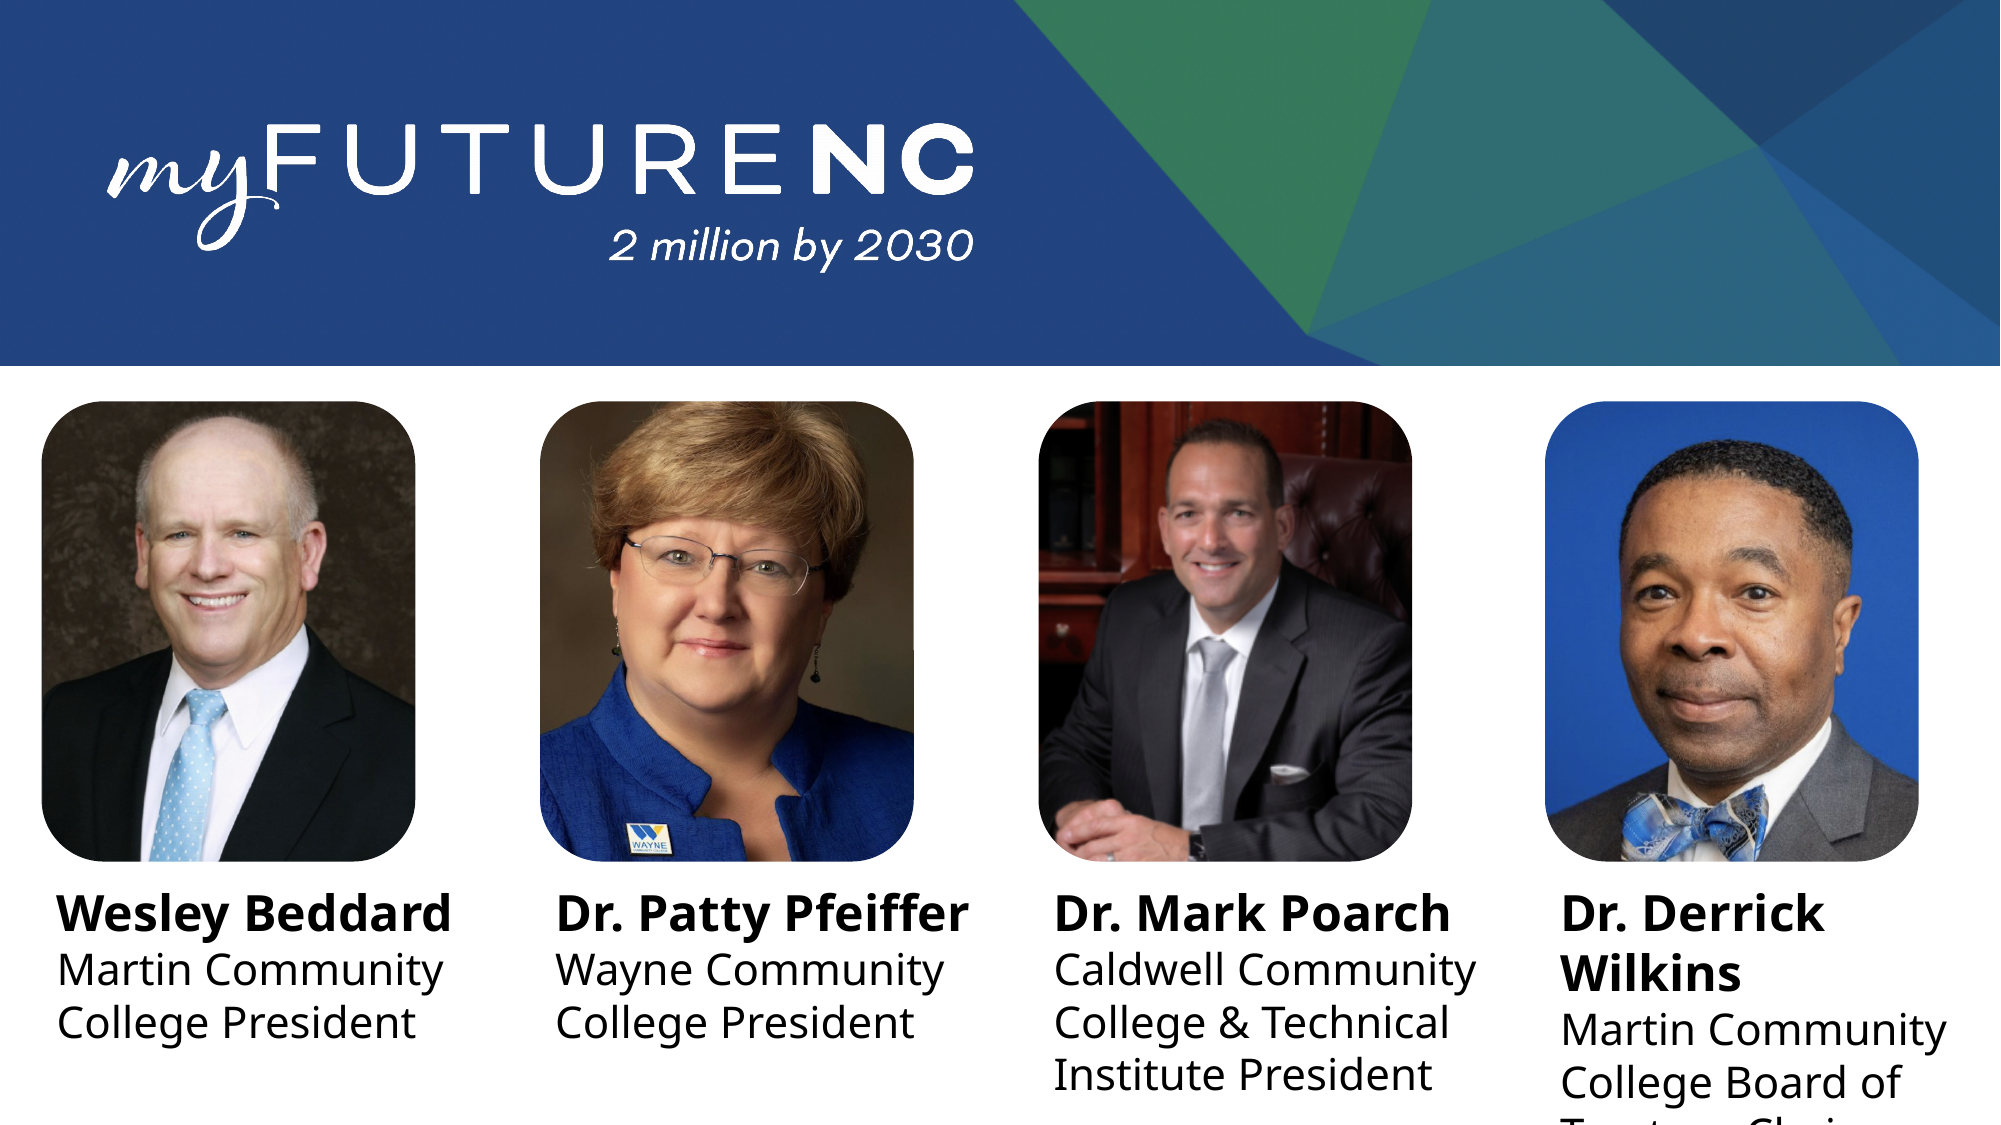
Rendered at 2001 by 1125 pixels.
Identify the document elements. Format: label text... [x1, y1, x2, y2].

text_box Dr. Mark Poarch Caldwell Community College & Technical Institute President [1038, 866, 1518, 1115]
text_box Wesley Beddard Martin Community College President [41, 866, 521, 1062]
picture [1038, 401, 1413, 862]
text_box Dr. Derrick Wilkins Martin Community College Board of Trustees Chair [1545, 866, 2000, 1125]
picture [1544, 401, 1919, 862]
picture [0, 0, 2000, 366]
text_box Dr. Patty Pfeiffer Wayne Community College President [540, 866, 1020, 1062]
picture [539, 401, 914, 862]
picture [41, 401, 416, 862]
